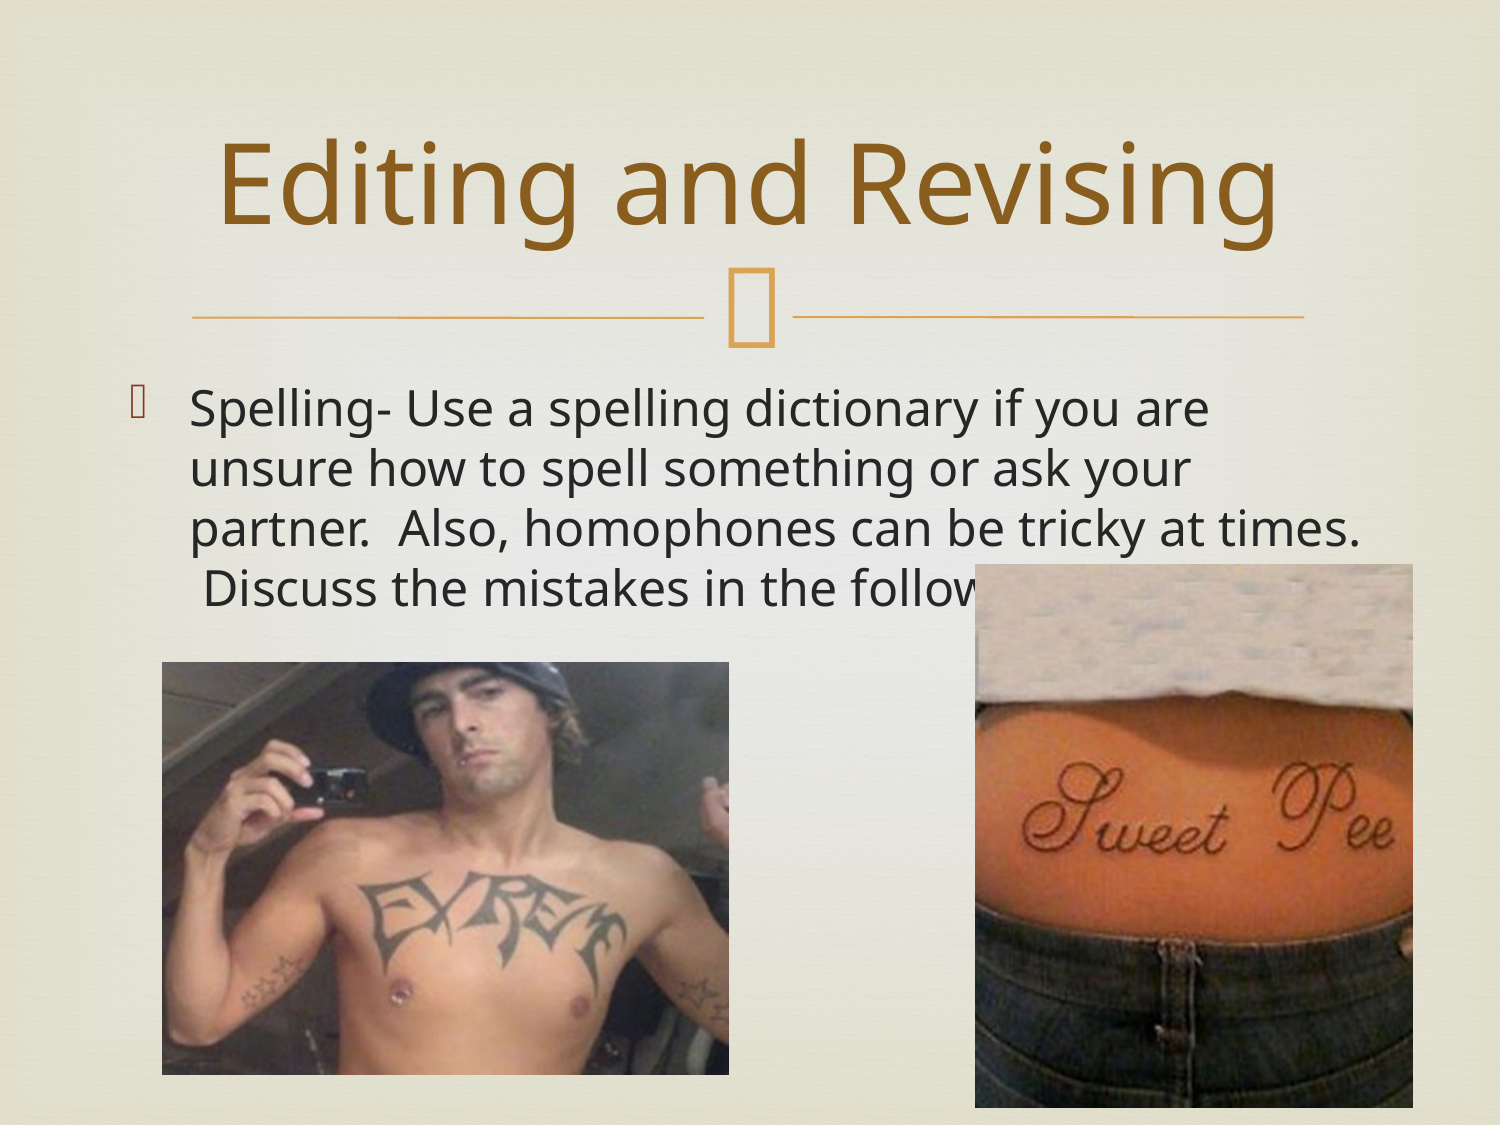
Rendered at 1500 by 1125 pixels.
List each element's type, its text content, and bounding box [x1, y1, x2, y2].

picture [974, 564, 1413, 1108]
picture [161, 661, 729, 1076]
title Editing and Revising [112, 93, 1386, 267]
list Spelling- Use a spelling dictionary if you are unsure how to spell something or ask your partner. Also, homophones can be tricky at times. Discuss the mistakes in the following pictures. [114, 368, 1386, 1005]
